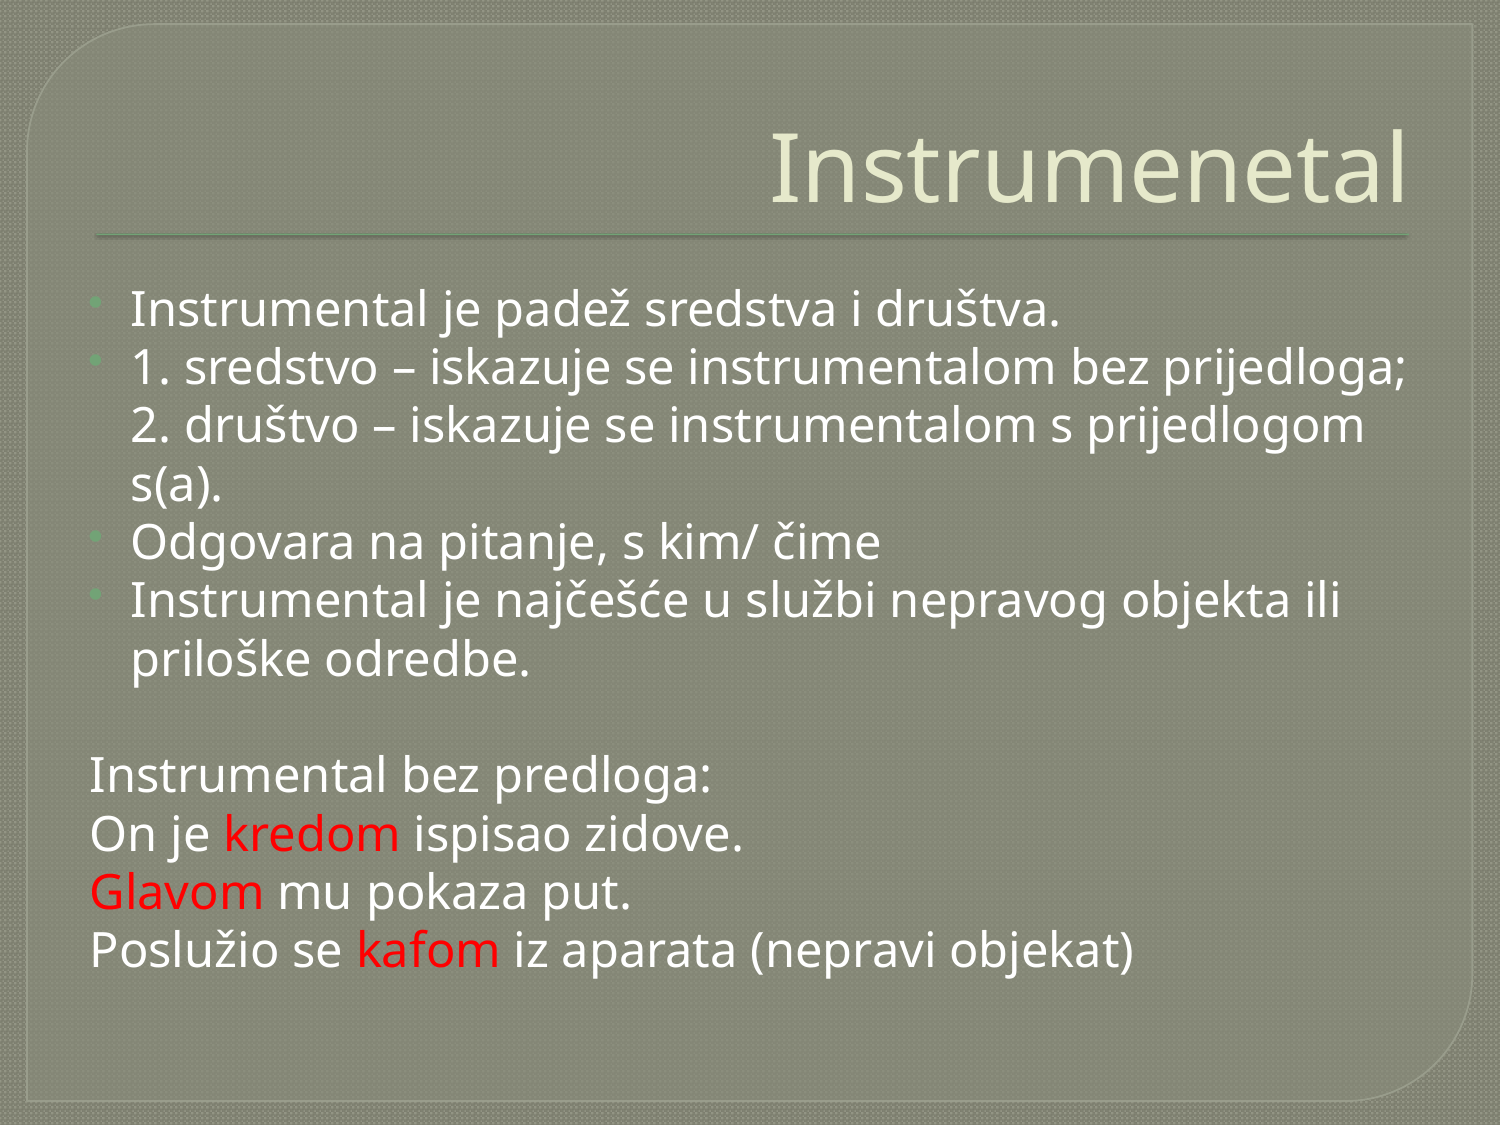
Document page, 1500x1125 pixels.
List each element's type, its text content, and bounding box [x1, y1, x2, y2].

title Instrumenetal [75, 41, 1425, 230]
list Instrumental je padež sredstva i društva. 1. sredstvo – iskazuje se instrumentalom bez prijedloga; 2. društvo – iskazuje se instrumentalom s prijedlogom s(a). Odgovara na pitanje, s kim/ čime Instrumental je najčešće u službi nepravog objekta ili priloške odredbe. Instrumental bez predloga: On je kredom ispisao zidove. Glavom mu pokaza put. Poslužio se kafom iz aparata (nepravi objekat) [75, 270, 1425, 1013]
